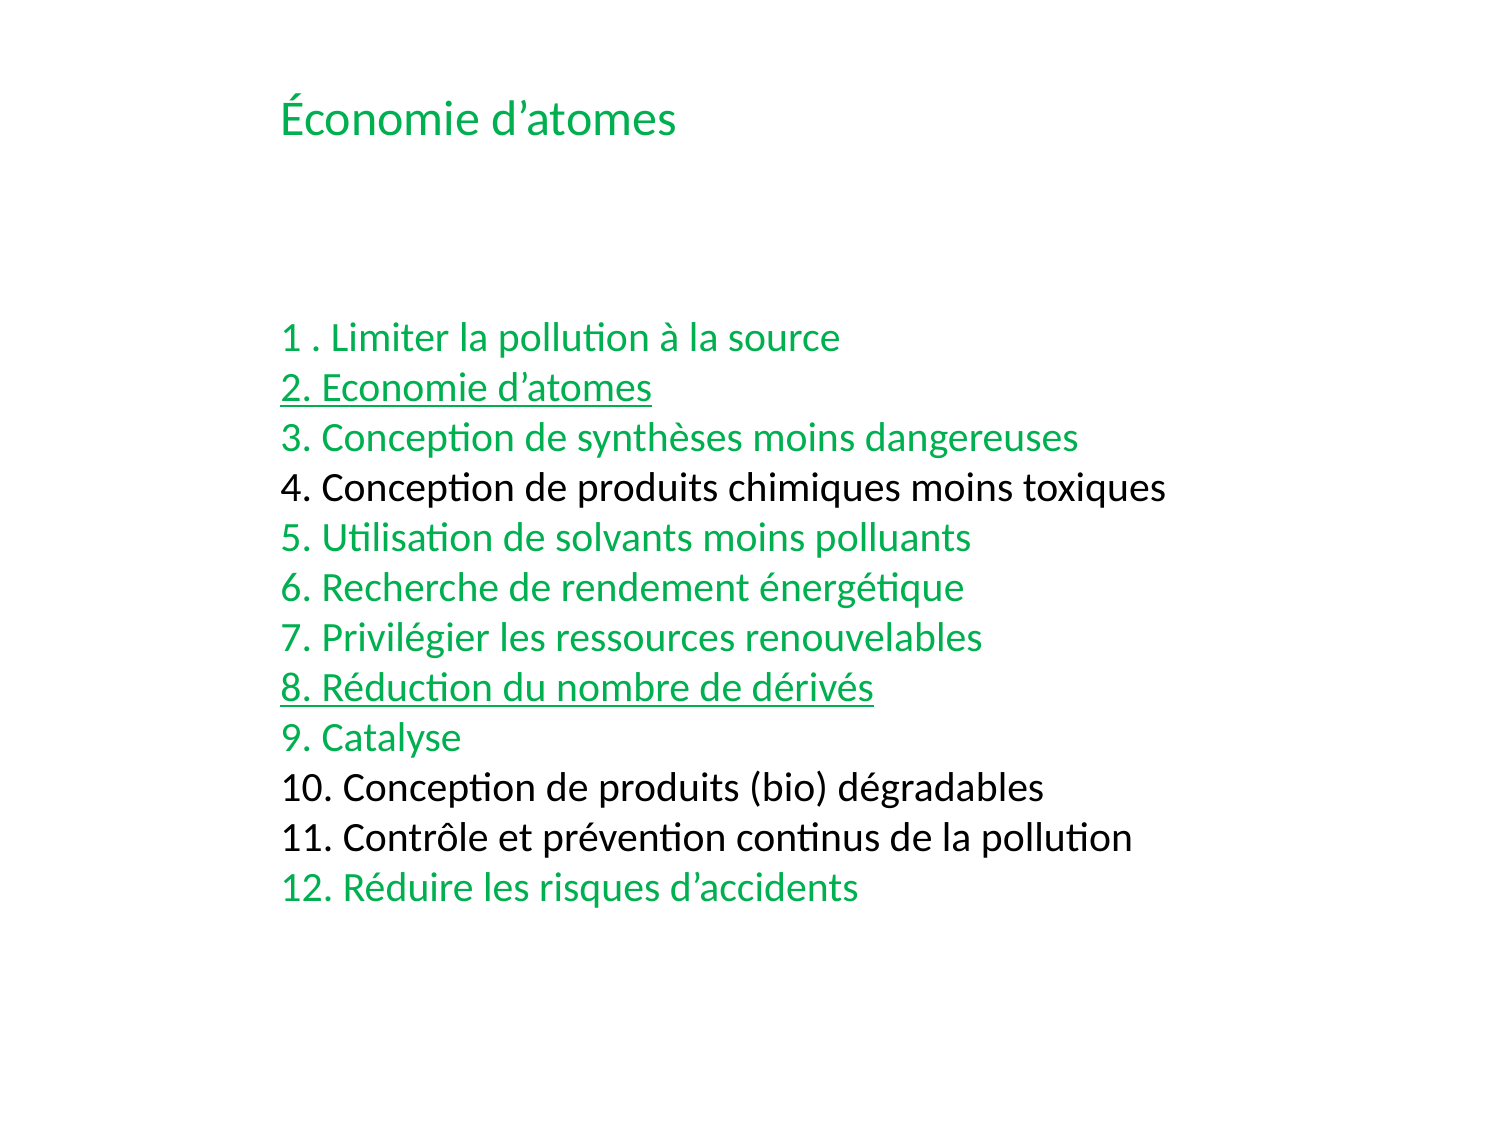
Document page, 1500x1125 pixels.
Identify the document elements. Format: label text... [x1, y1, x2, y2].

text_box 1 . Limiter la pollution à la source 2. Economie d’atomes 3. Conception de synthèses moins dangereuses 4. Conception de produits chimiques moins toxiques 5. Utilisation de solvants moins polluants 6. Recherche de rendement énergétique 7. Privilégier les ressources renouvelables 8. Réduction du nombre de dérivés 9. Catalyse 10. Conception de produits (bio) dégradables 11. Contrôle et prévention continus de la pollution 12. Réduire les risques d’accidents [265, 302, 1456, 918]
text_box Économie d’atomes [265, 78, 1164, 153]
